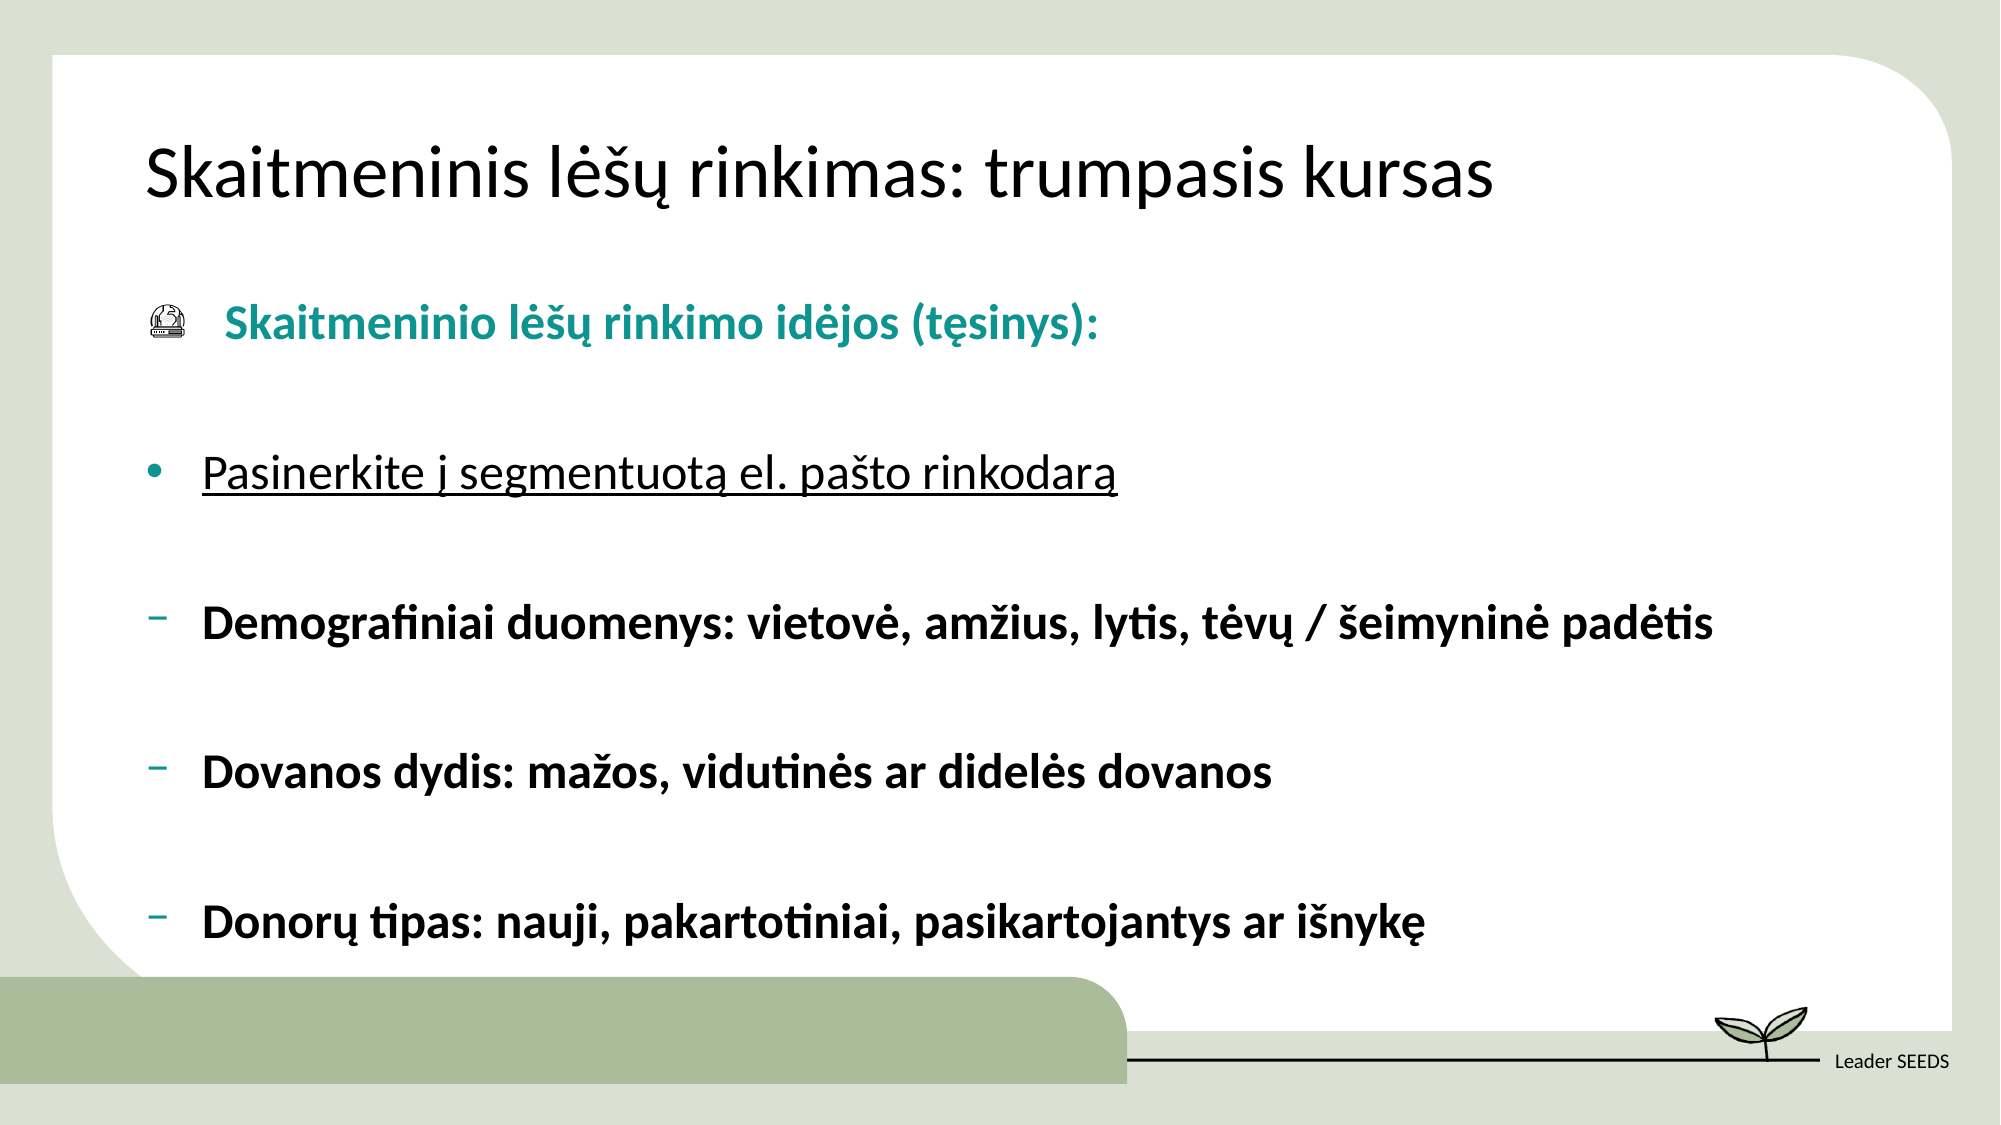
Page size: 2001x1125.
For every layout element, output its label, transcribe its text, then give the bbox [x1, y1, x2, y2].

list Skaitmeninis lėšų rinkimas: trumpasis kursas [130, 124, 1869, 257]
picture [145, 303, 189, 339]
list Skaitmeninio lėšų rinkimo idėjos (tęsinys): Pasinerkite į segmentuotą el. pašto rinkodarą Demografiniai duomenys: vietovė, amžius, lytis, tėvų / šeimyninė padėtis Dovanos dydis: mažos, vidutinės ar didelės dovanos Donorų tipas: nauji, pakartotiniai, pasikartojantys ar išnykę [130, 289, 1869, 968]
